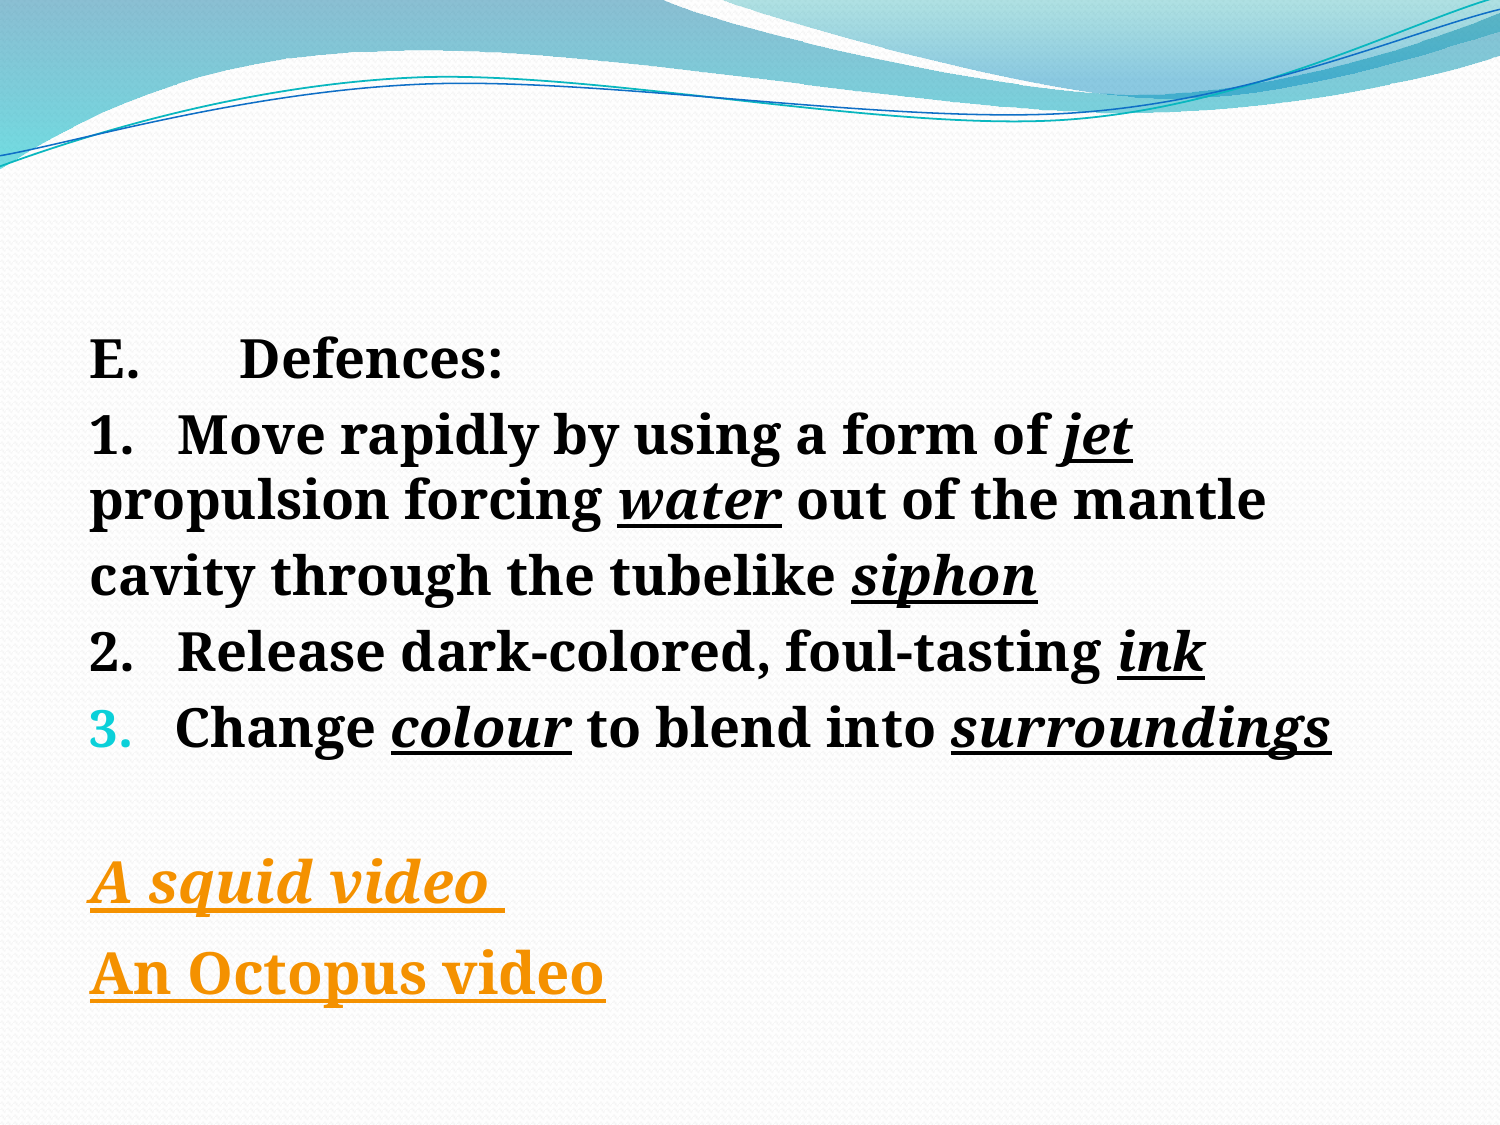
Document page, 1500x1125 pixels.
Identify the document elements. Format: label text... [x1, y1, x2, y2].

list E. Defences: 1. Move rapidly by using a form of jet propulsion forcing water out of the mantle cavity through the tubelike siphon 2. Release dark-colored, foul-tasting ink Change colour to blend into surroundings A squid video An Octopus video [75, 317, 1425, 1038]
